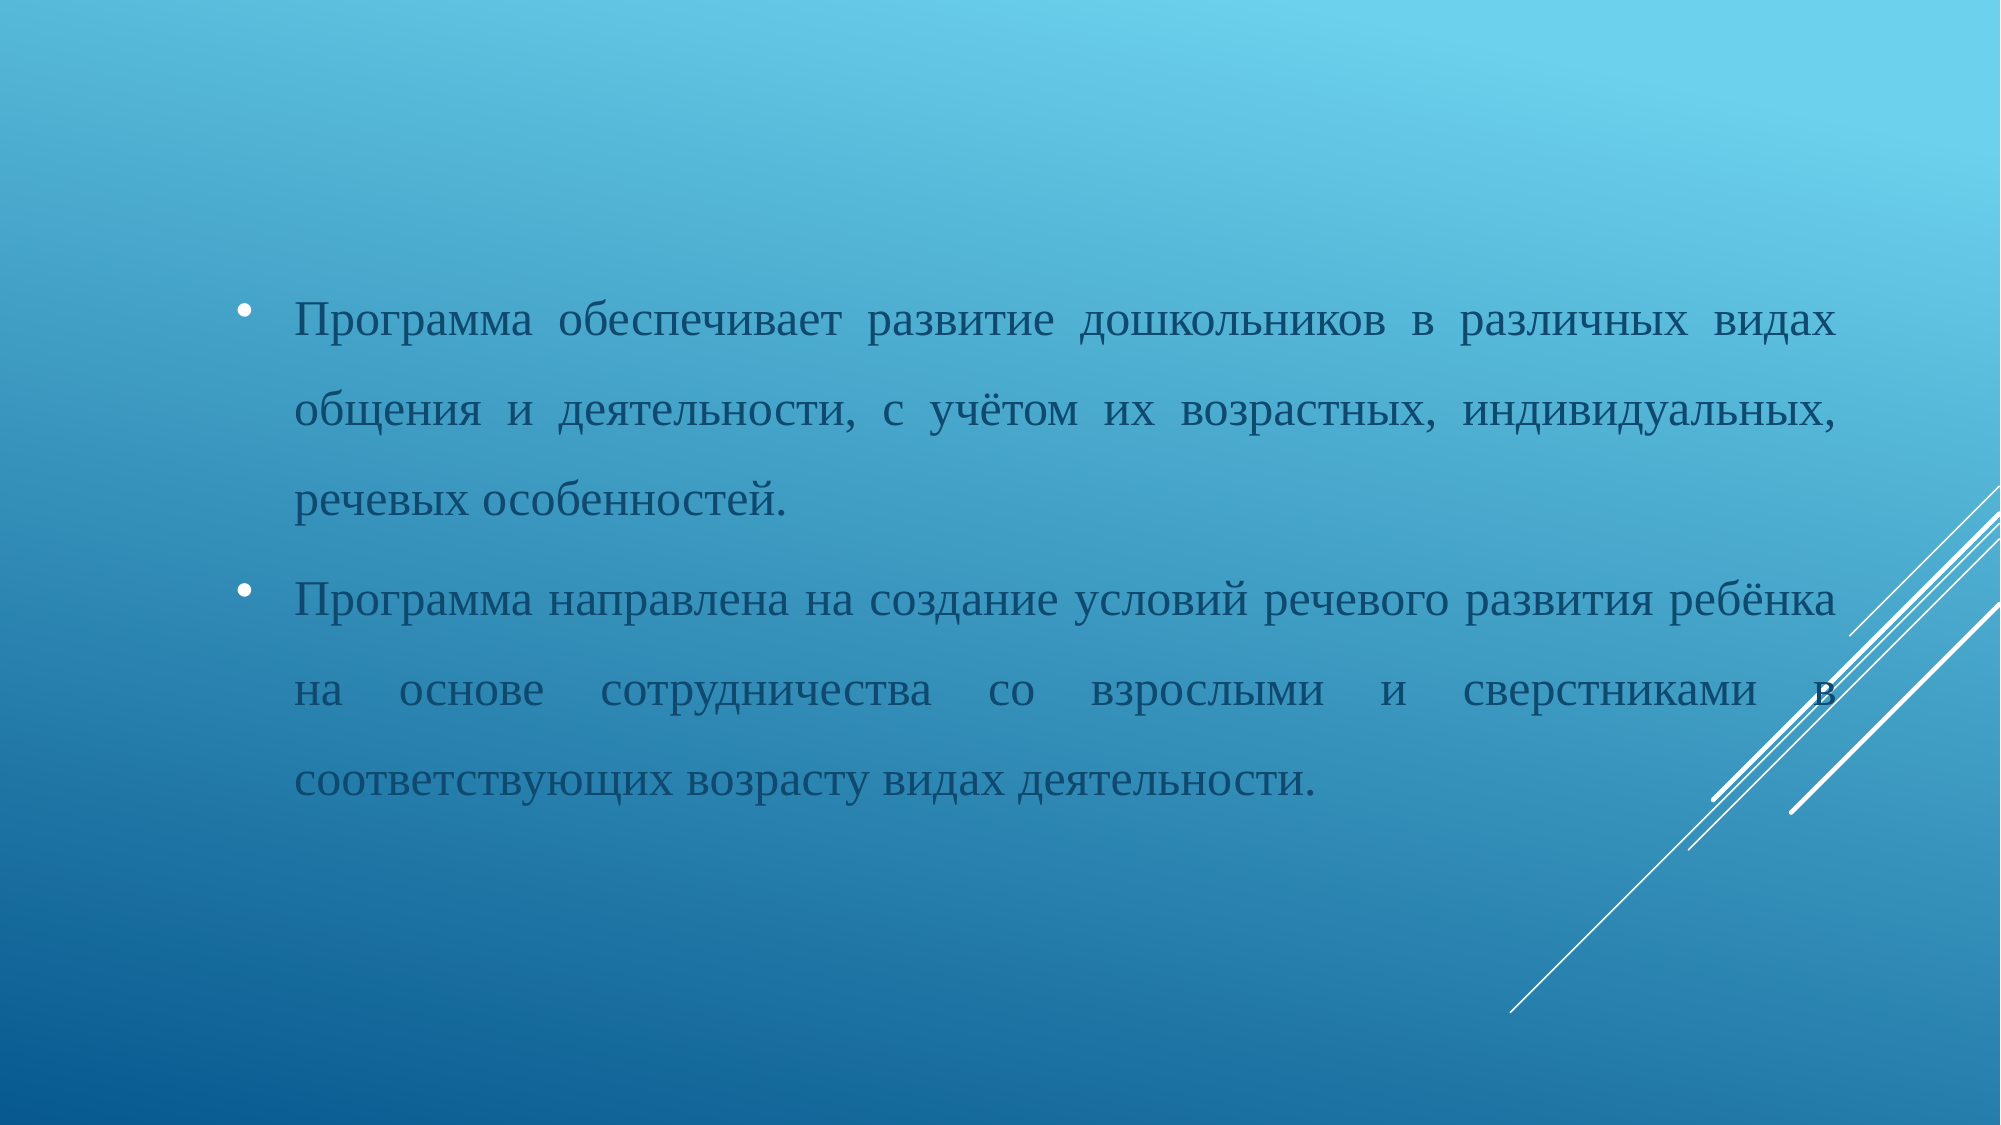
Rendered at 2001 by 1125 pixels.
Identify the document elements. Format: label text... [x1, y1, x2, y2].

list Программа обеспечивает развитие дошкольников в различных видах общения и деятельности, с учётом их возрастных, индивидуальных, речевых особенностей. Программа направлена на создание условий речевого развития ребёнка на основе сотрудничества со взрослыми и сверстниками в соответствующих возрасту видах деятельности. [222, 112, 1853, 1006]
